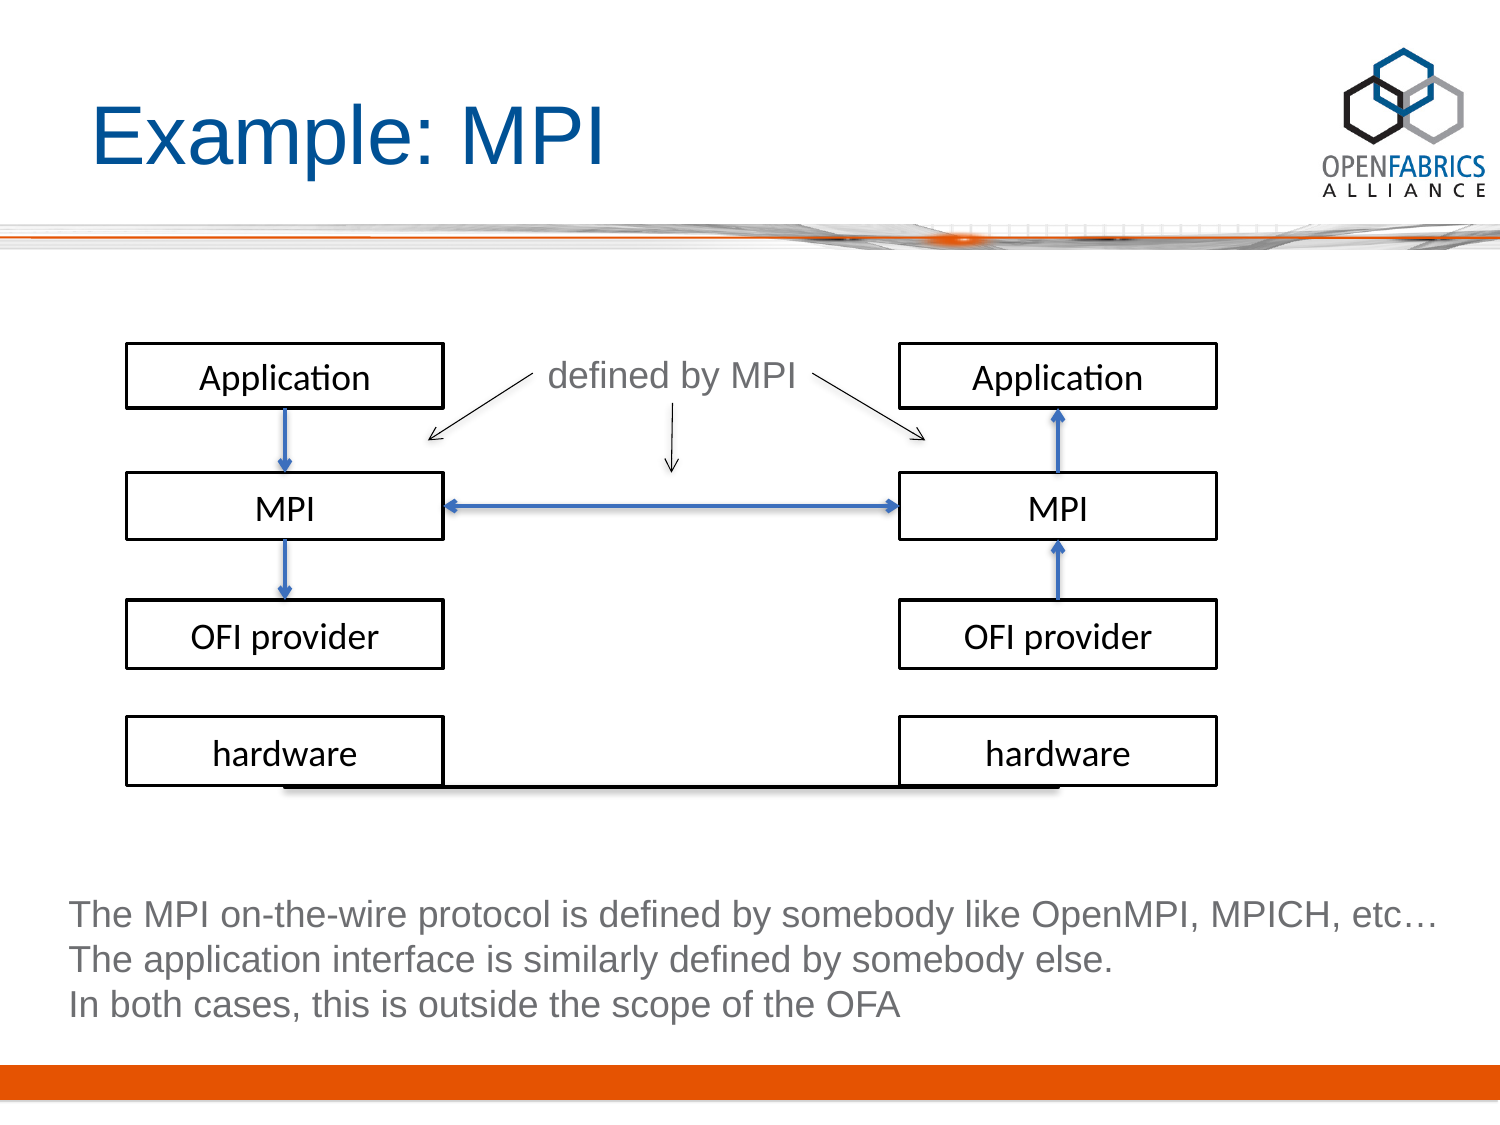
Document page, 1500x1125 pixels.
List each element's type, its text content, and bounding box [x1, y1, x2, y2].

text_box hardware [899, 716, 1217, 786]
text_box MPI [899, 472, 1217, 540]
text_box Application [899, 343, 1217, 409]
picture [0, 239, 1500, 250]
text_box hardware [126, 716, 444, 786]
picture [0, 224, 1500, 236]
text_box Application [126, 343, 444, 409]
text_box The MPI on-the-wire protocol is defined by somebody like OpenMPI, MPICH, etc… The application interface is similarly defined by somebody else. In both cases, this is outside the scope of the OFA [53, 882, 666, 1033]
picture [1312, 37, 1494, 219]
title Example: MPI [75, 37, 1300, 225]
text_box MPI [126, 472, 444, 540]
text_box defined by MPI [532, 343, 813, 403]
text_box OFI provider [899, 599, 1217, 669]
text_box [427, 373, 532, 441]
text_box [813, 373, 926, 441]
text_box The MPI on-the-wire protocol is defined by somebody like OpenMPI, MPICH, etc… The application interface is similarly defined by somebody else. In both cases, this is outside the scope of the OFA [678, 882, 1455, 1033]
text_box OFI provider [126, 599, 444, 669]
